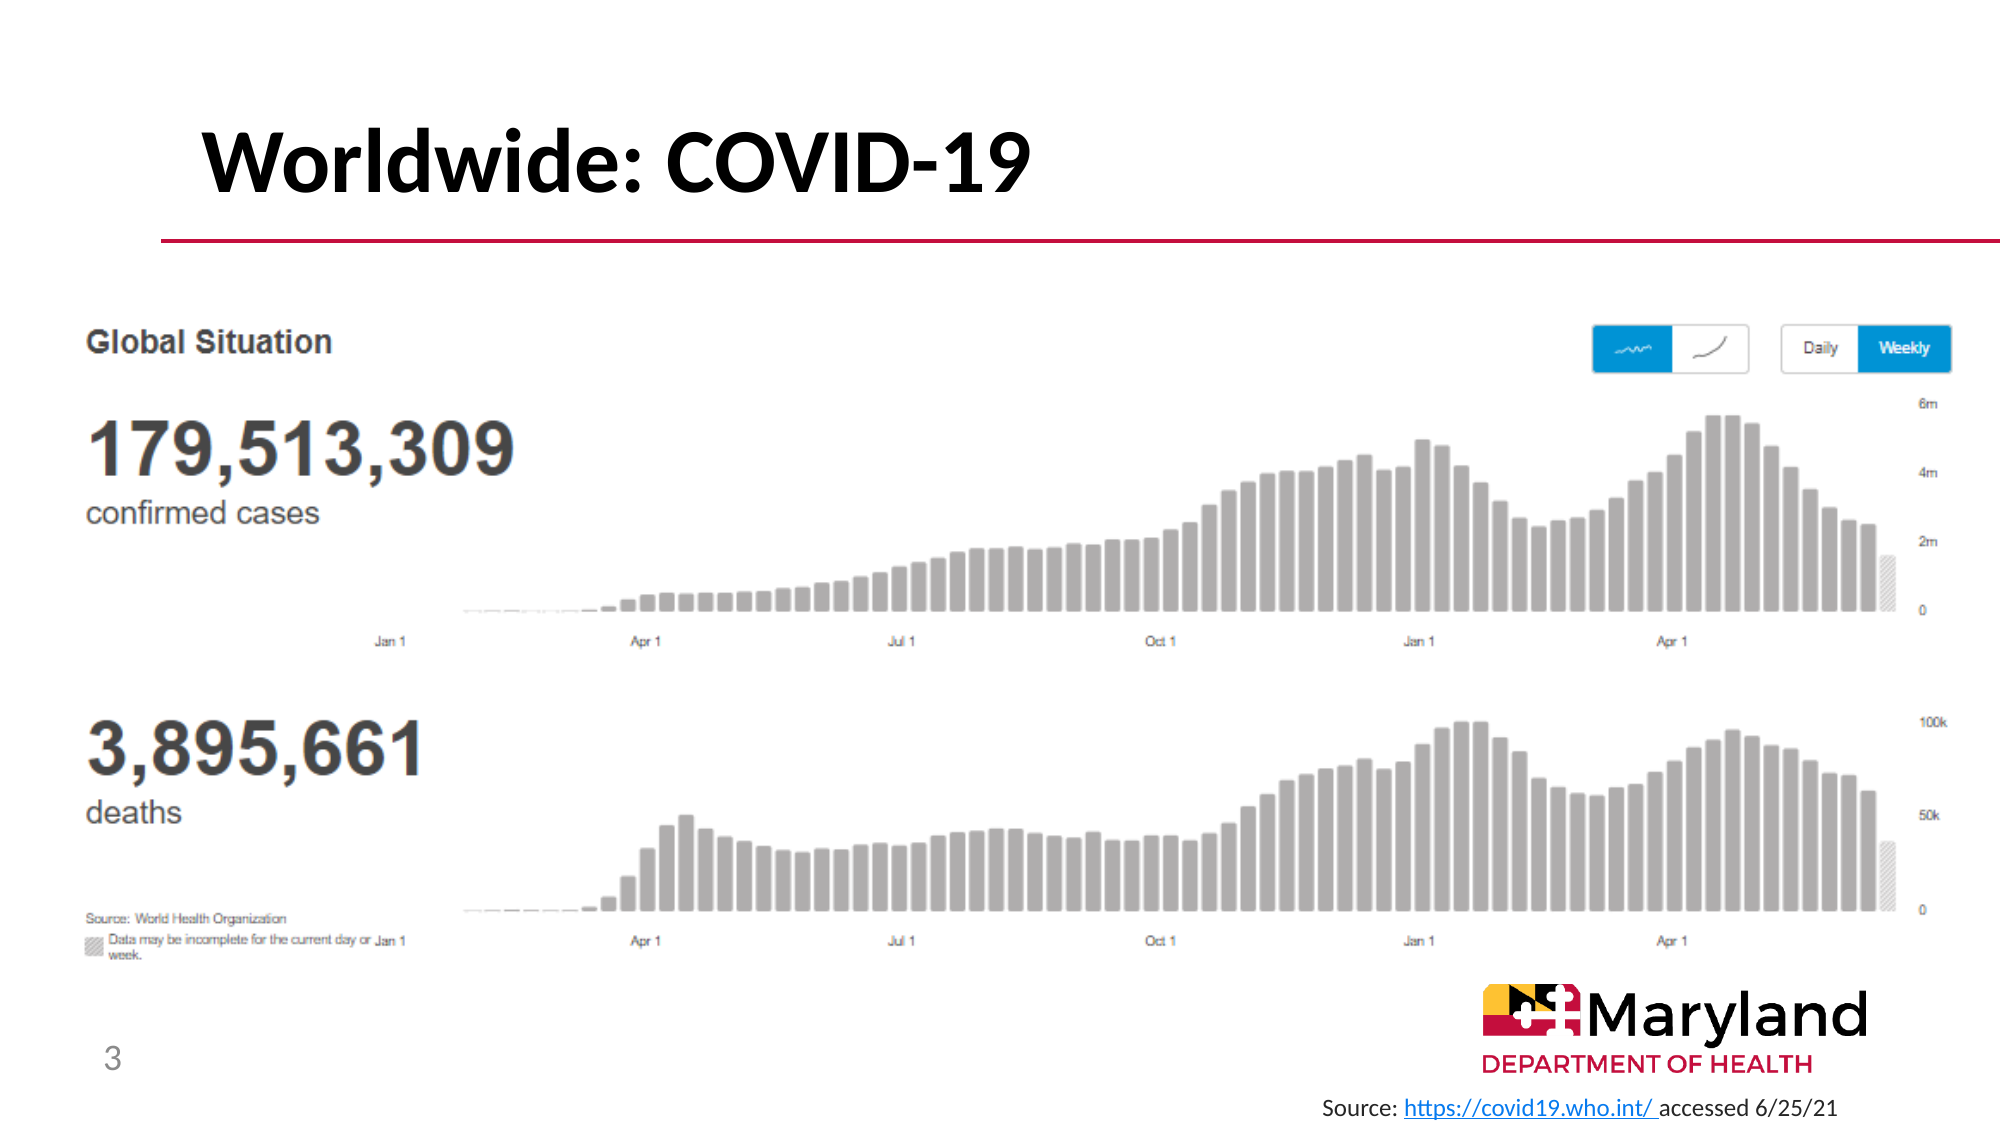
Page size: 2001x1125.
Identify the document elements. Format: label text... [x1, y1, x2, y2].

slide_number 3 [88, 1025, 178, 1086]
picture [30, 290, 1965, 1073]
title Worldwide: COVID-19 [186, 54, 1584, 272]
text_box Source: https://covid19.who.int/ accessed 6/25/21 [1307, 1086, 2000, 1125]
